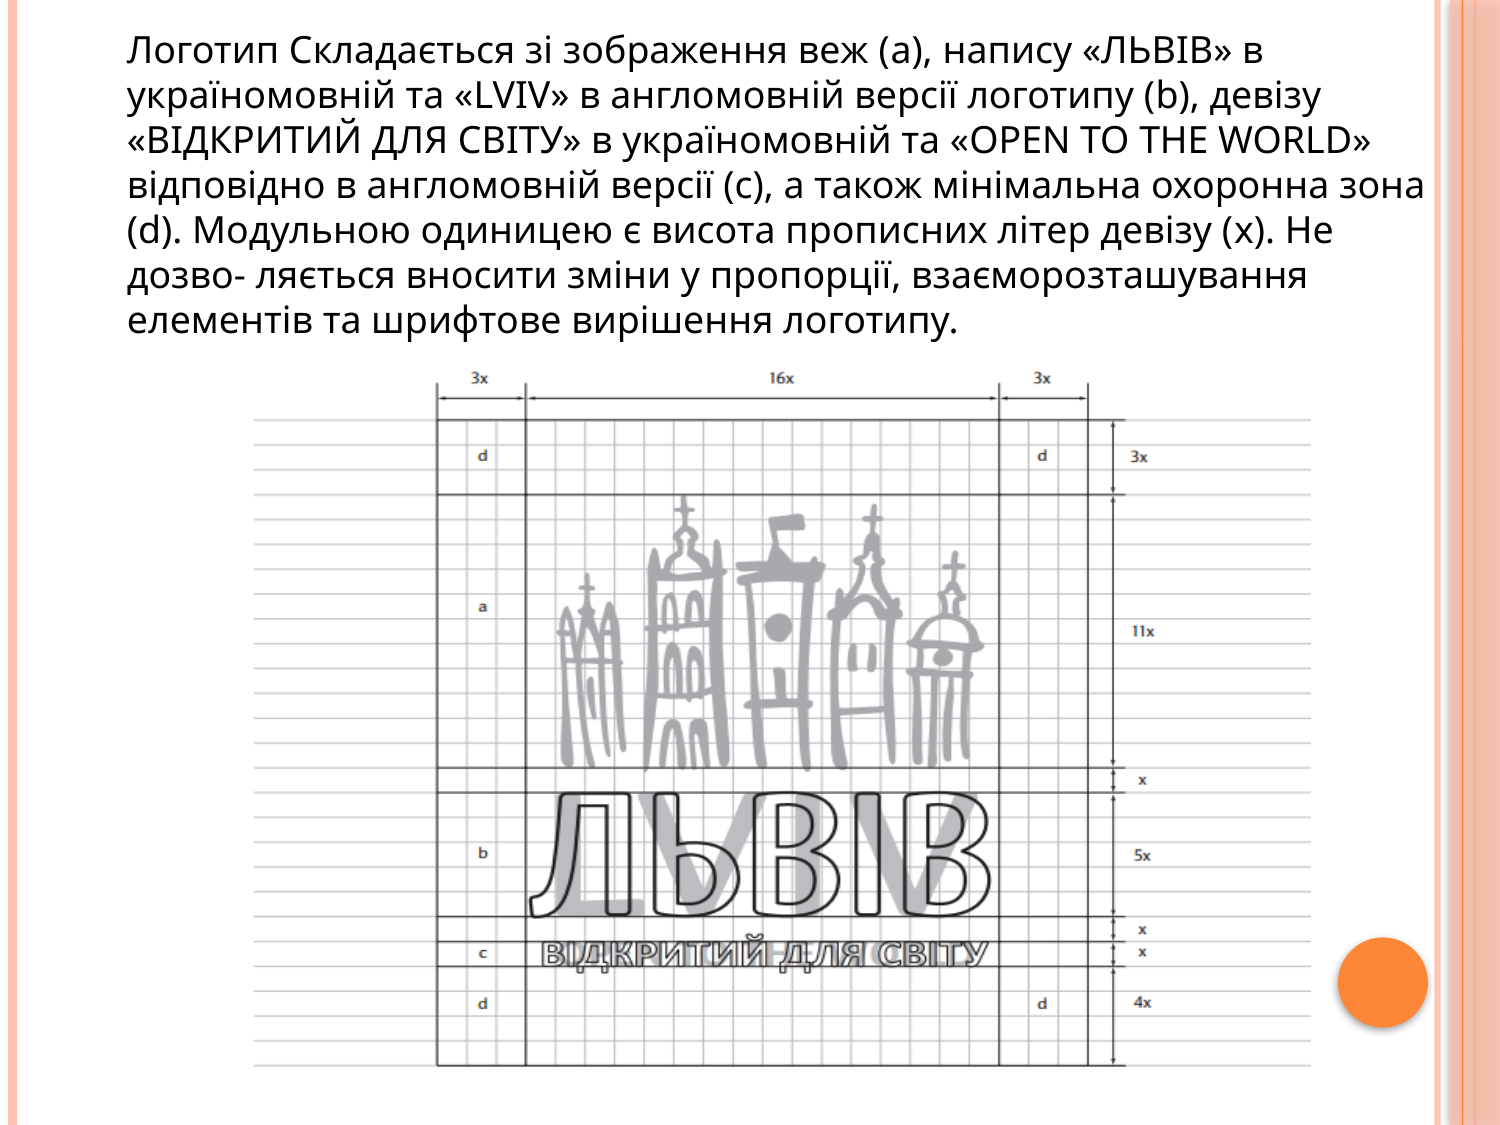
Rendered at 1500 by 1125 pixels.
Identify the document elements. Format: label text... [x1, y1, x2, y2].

picture [253, 349, 1312, 1122]
text_box Логотип Складається зі зображення веж (a), напису «ЛЬВІВ» в україномовній та «LVIV» в англомовній версії логотипу (b), девізу «ВІДКРИТИЙ ДЛЯ СВІТУ» в україномовній та «OPEN TO THE WORLD» відповідно в англомовній версії (с), а також мінімальна охоронна зона (d). Модульною одиницею є висота прописних літер девізу (x). Не дозво- ляється вносити зміни у пропорції, взаєморозташування елементів та шрифтове вирішення логотипу. [112, 19, 1465, 349]
